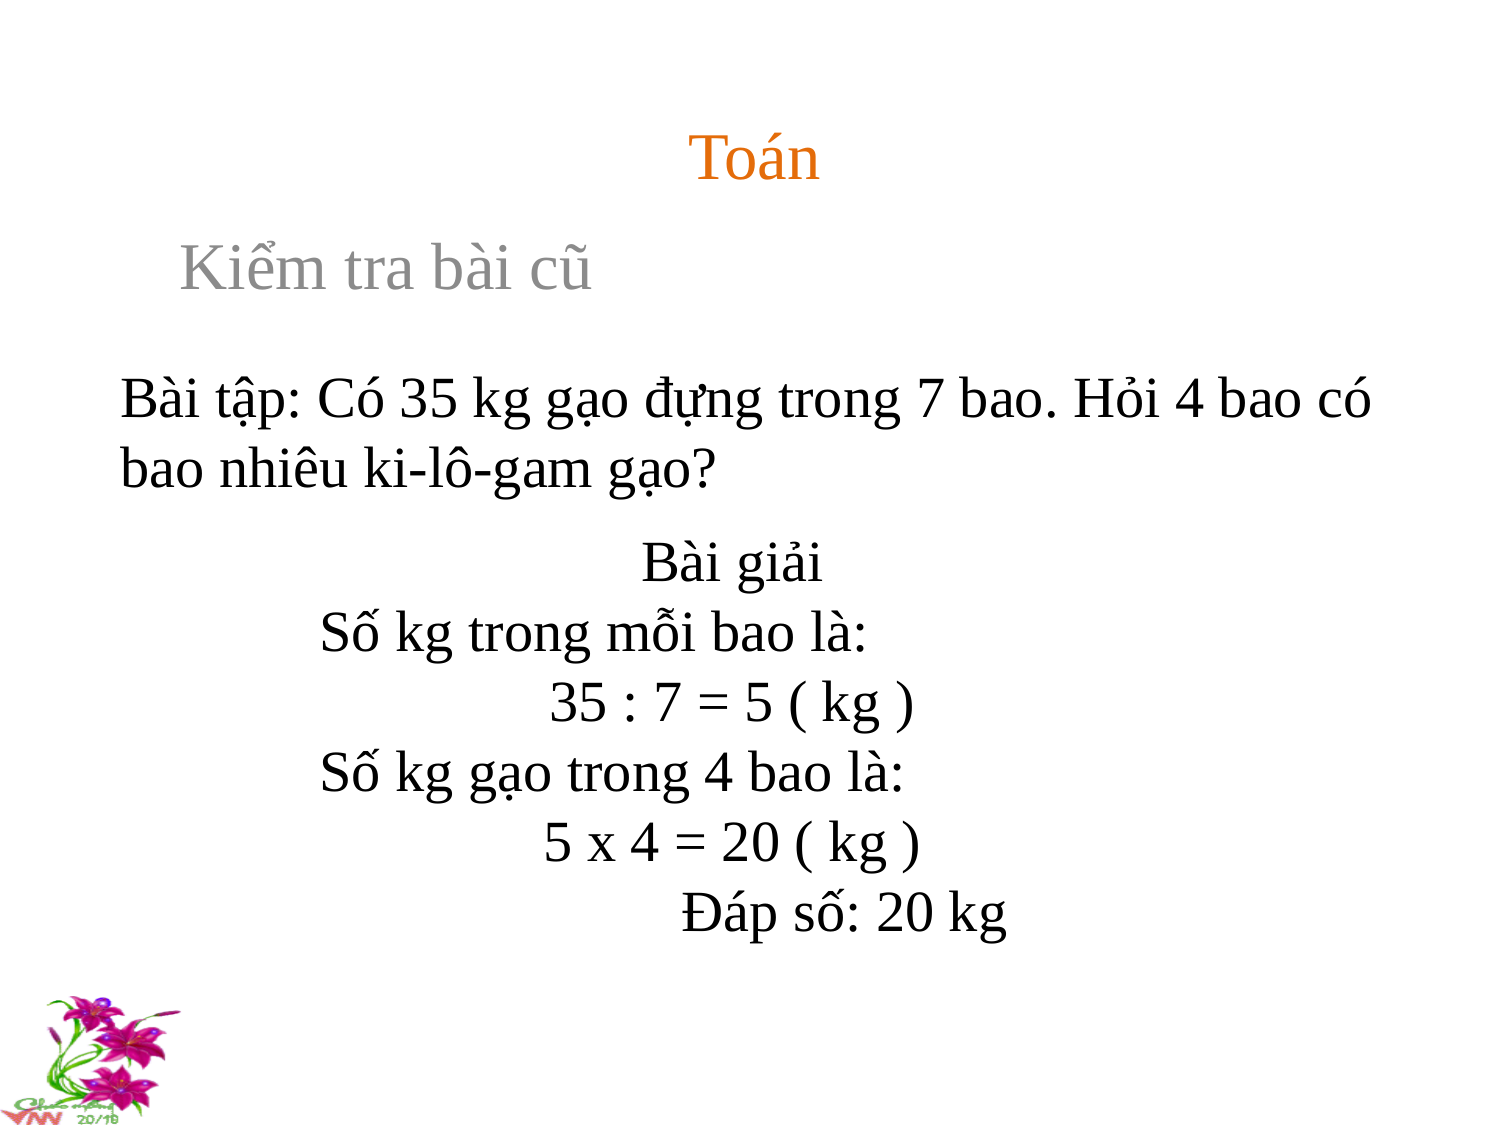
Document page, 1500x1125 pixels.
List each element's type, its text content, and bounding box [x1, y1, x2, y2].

subtitle Kiểm tra bài cũ [105, 222, 669, 341]
picture [0, 995, 201, 1125]
text_box Bài tập: Có 35 kg gạo đựng trong 7 bao. Hỏi 4 bao có bao nhiêu ki-lô-gam gạo? [105, 351, 1418, 577]
text_box Bài giải Số kg trong mỗi bao là: 35 : 7 = 5 ( kg ) Số kg gạo trong 4 bao là: 5 x 4 = 20 ( kg ) Đáp số: 20 kg [304, 515, 1161, 951]
title Toán [116, 0, 1393, 242]
